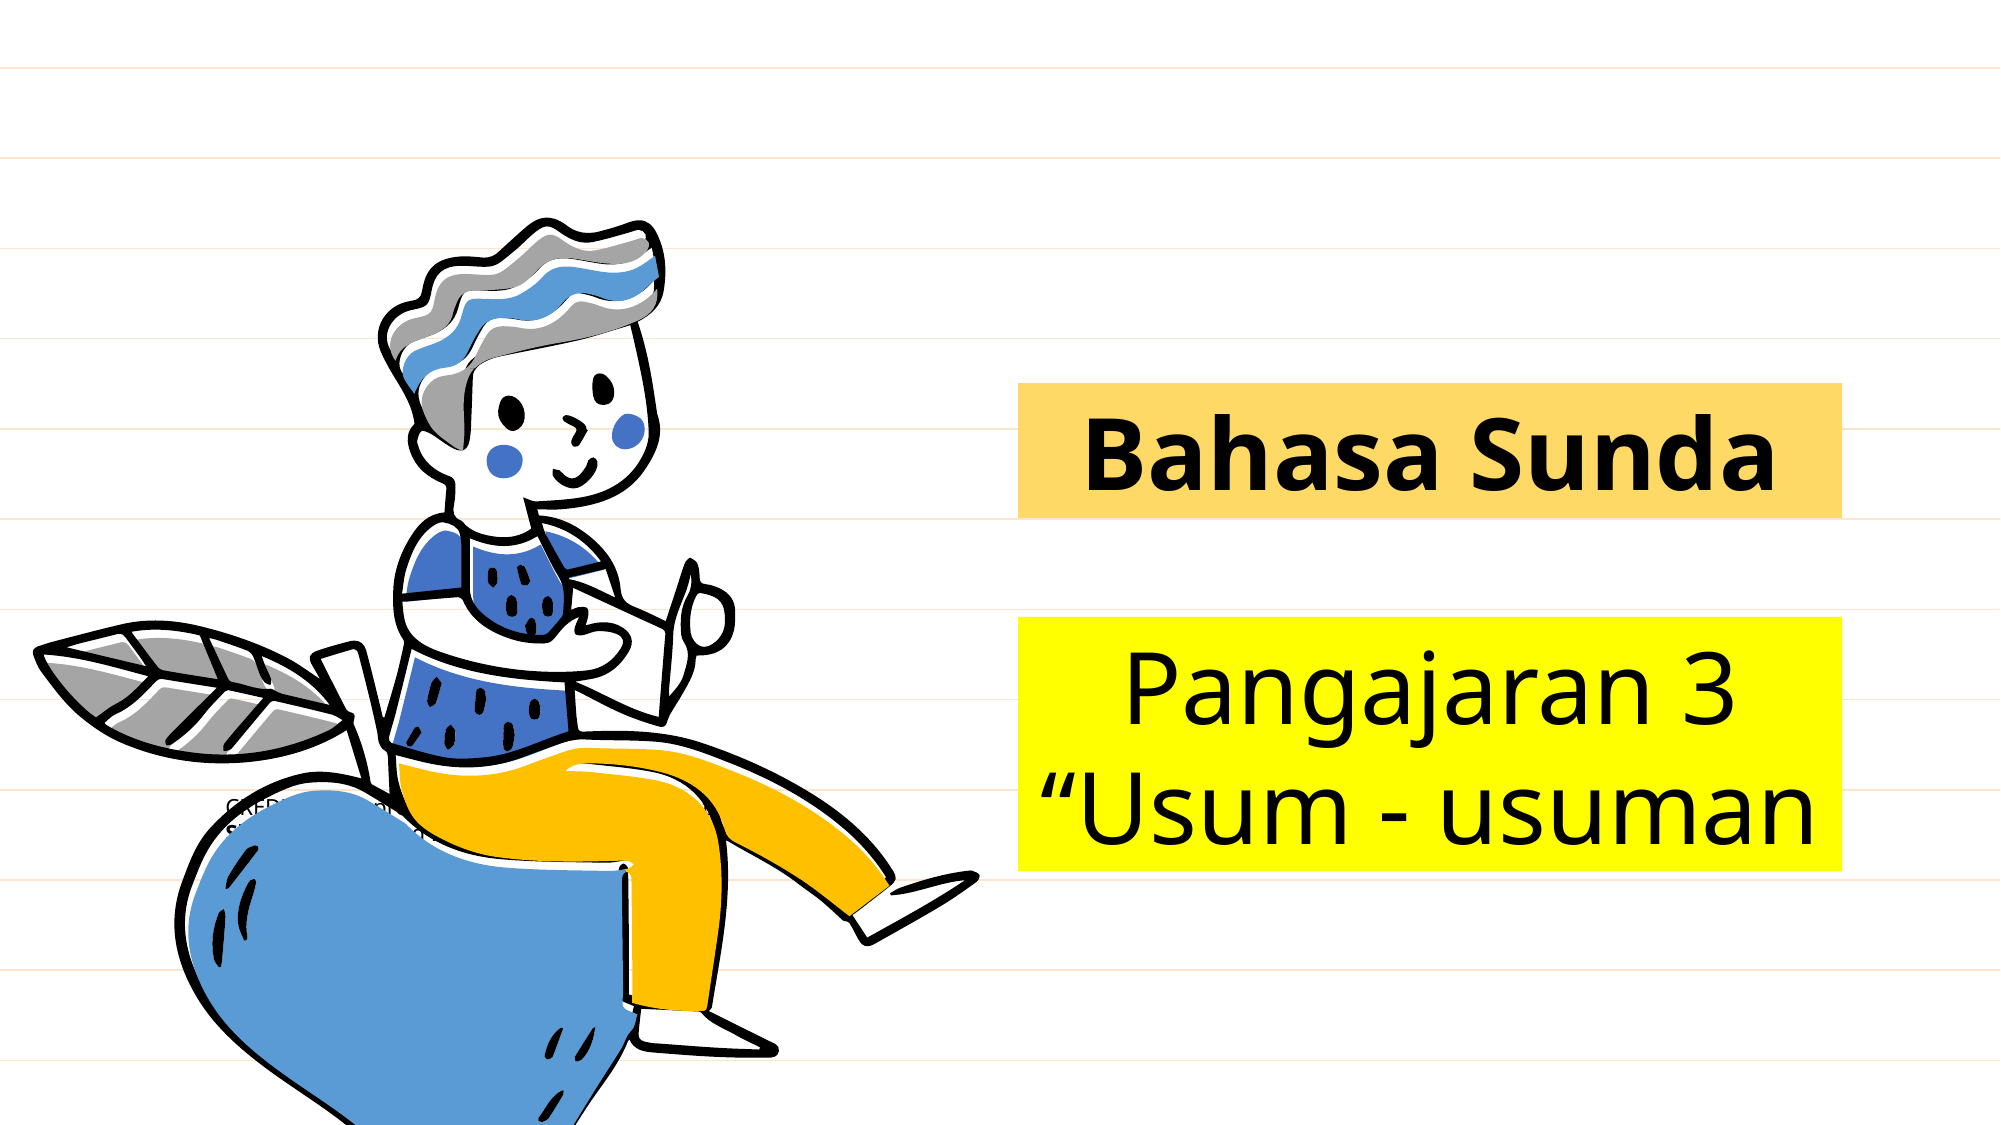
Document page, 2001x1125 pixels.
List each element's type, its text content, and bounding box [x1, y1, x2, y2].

text_box Bahasa Sunda [1018, 383, 1843, 518]
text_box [31, 217, 981, 1125]
text_box Pangajaran 3 “Usum - usuman [1018, 616, 1843, 872]
